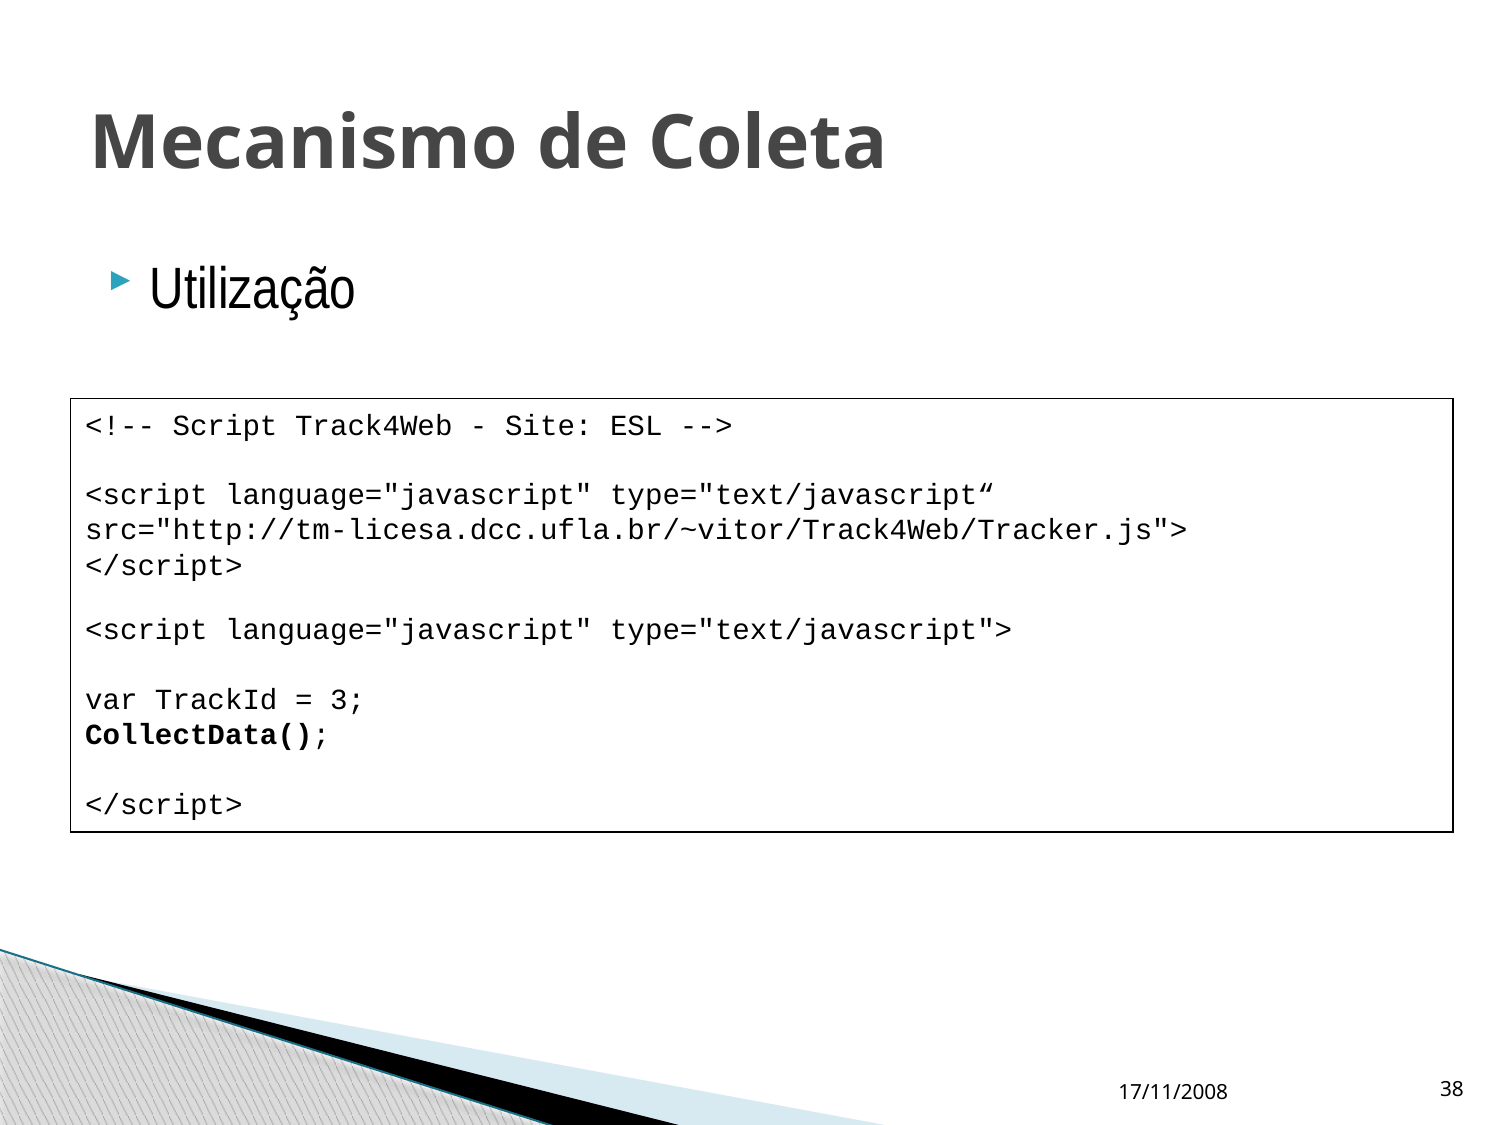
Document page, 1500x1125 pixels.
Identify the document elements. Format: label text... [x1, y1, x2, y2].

text_box <!-- Script Track4Web - Site: ESL --> <script language="javascript" type="text/javascript“ src="http://tm-licesa.dcc.ufla.br/~vitor/Track4Web/Tracker.js"> </script> <script language="javascript" type="text/javascript"> var TrackId = 3; CollectData(); </script> [70, 398, 1454, 832]
list Utilização [75, 243, 1425, 398]
slide_number 38 [1418, 1051, 1479, 1112]
list Utilização [75, 832, 1425, 986]
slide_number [1103, 1051, 1418, 1112]
title Mecanismo de Coleta [75, 45, 1425, 233]
